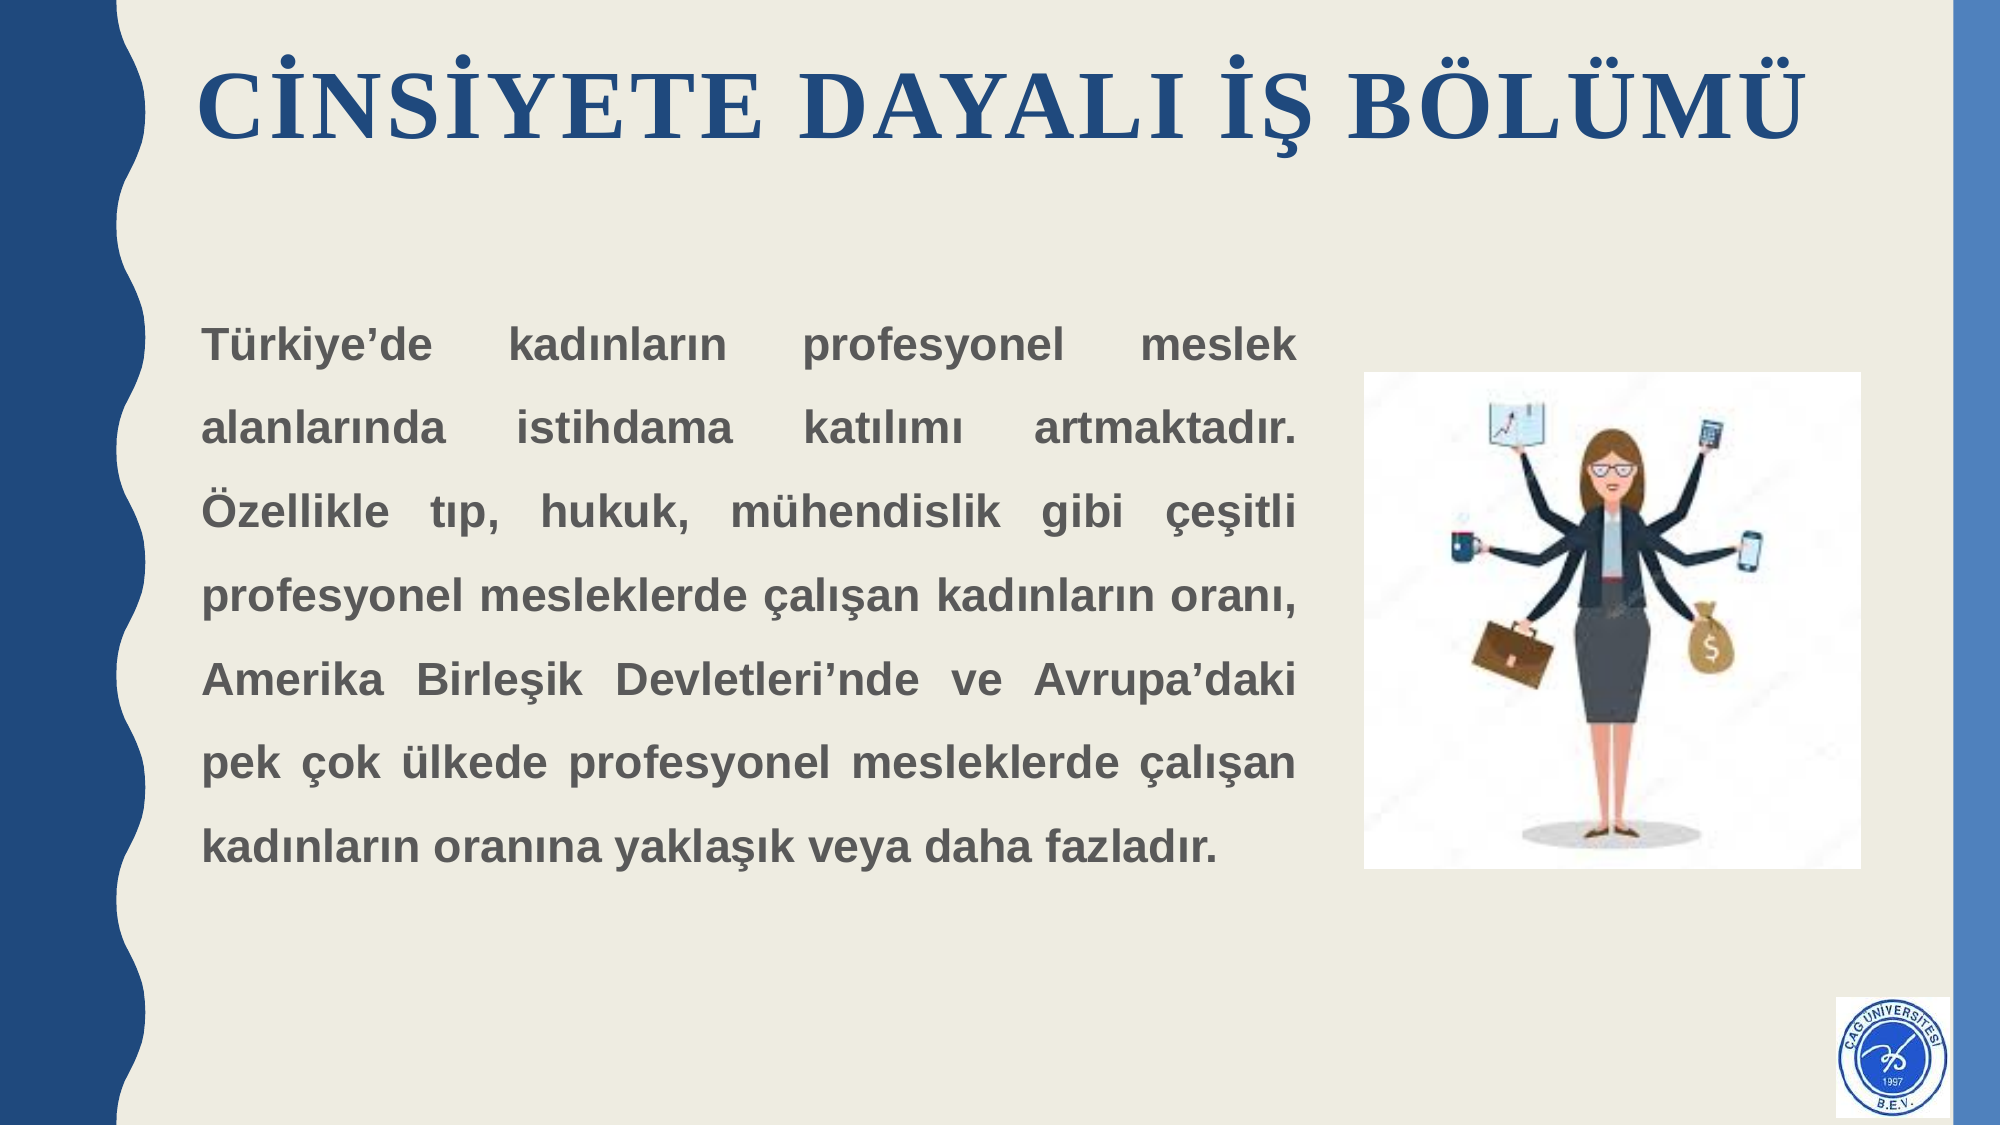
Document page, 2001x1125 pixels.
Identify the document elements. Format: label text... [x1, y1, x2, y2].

picture [1364, 372, 1861, 869]
title Cinsiyete Dayalı İş Bölümü [180, 47, 1830, 193]
list Türkiye’de kadınların profesyonel meslek alanlarında istihdama katılımı artmaktadır. Özellikle tıp, hukuk, mühendislik gibi çeşitli profesyonel mesleklerde çalışan kadınların oranı, Amerika Birleşik Devletleri’nde ve Avrupa’daki pek çok ülkede profesyonel mesleklerde çalışan kadınların oranına yaklaşık veya daha fazladır. [155, 278, 1313, 963]
picture [1836, 997, 1950, 1118]
